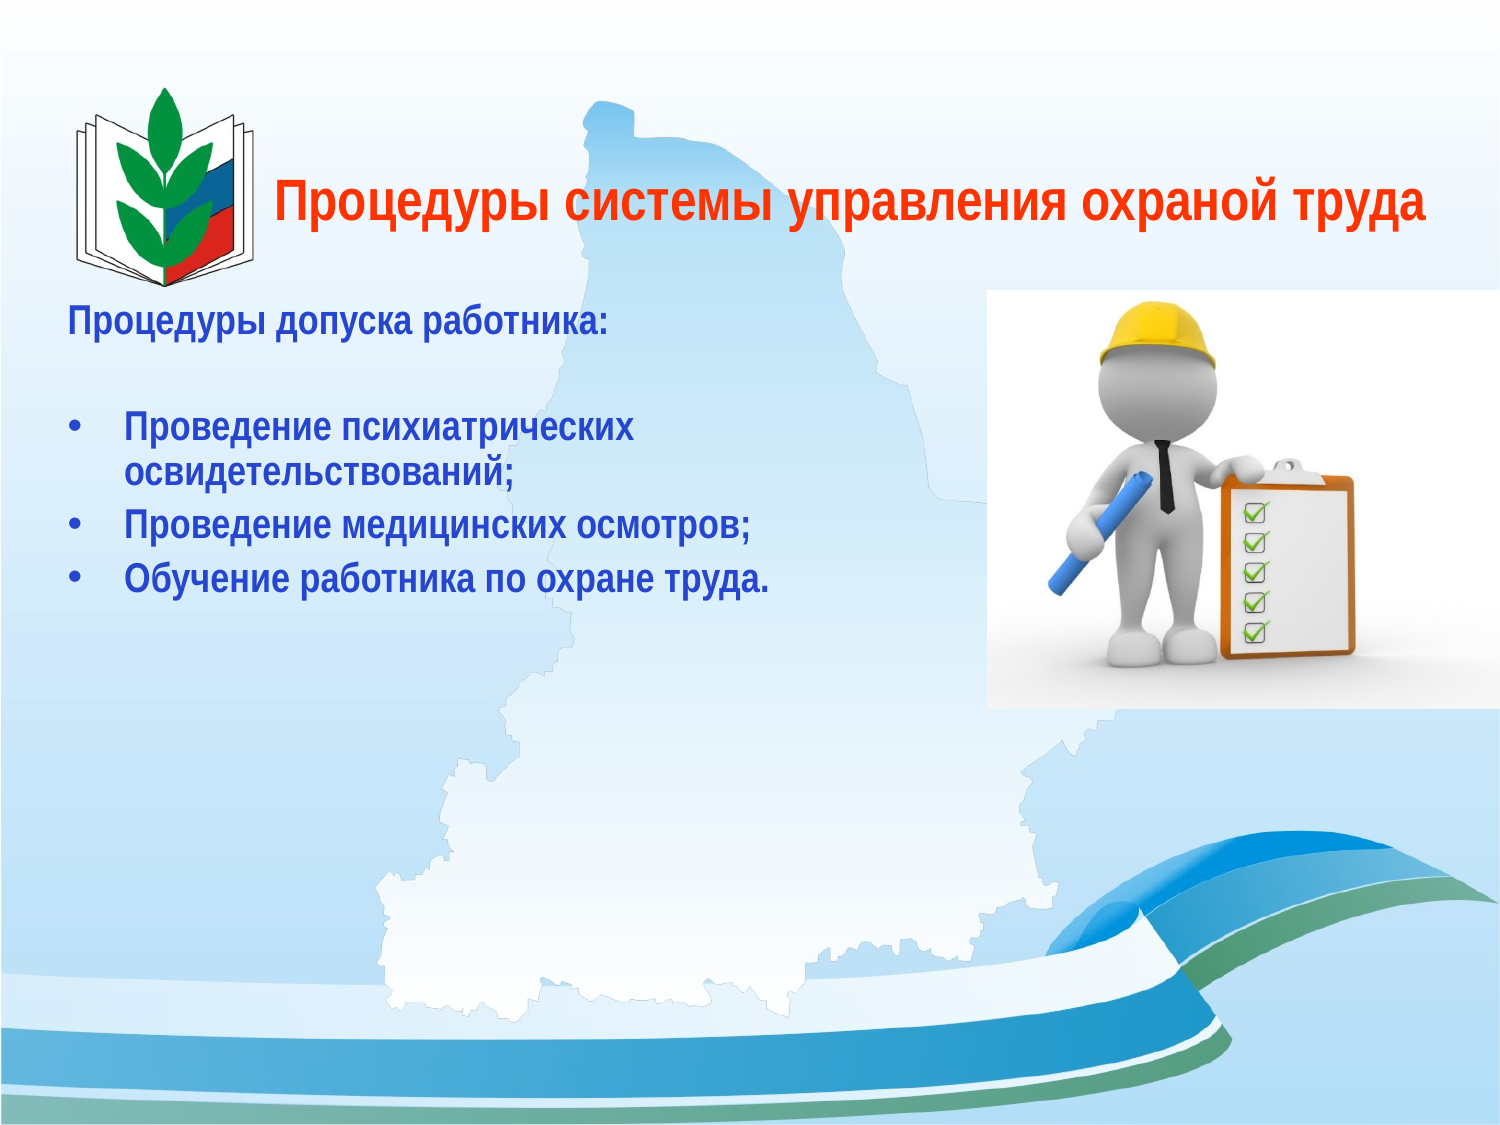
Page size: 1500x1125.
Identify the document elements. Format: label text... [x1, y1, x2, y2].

title Процедуры системы управления охраной труда [253, 103, 1447, 290]
text_box Процедуры допуска работника: Проведение психиатрических освидетельствований; Проведение медицинских осмотров; Обучение работника по охране труда. [53, 290, 985, 697]
picture [0, 0, 1500, 1125]
